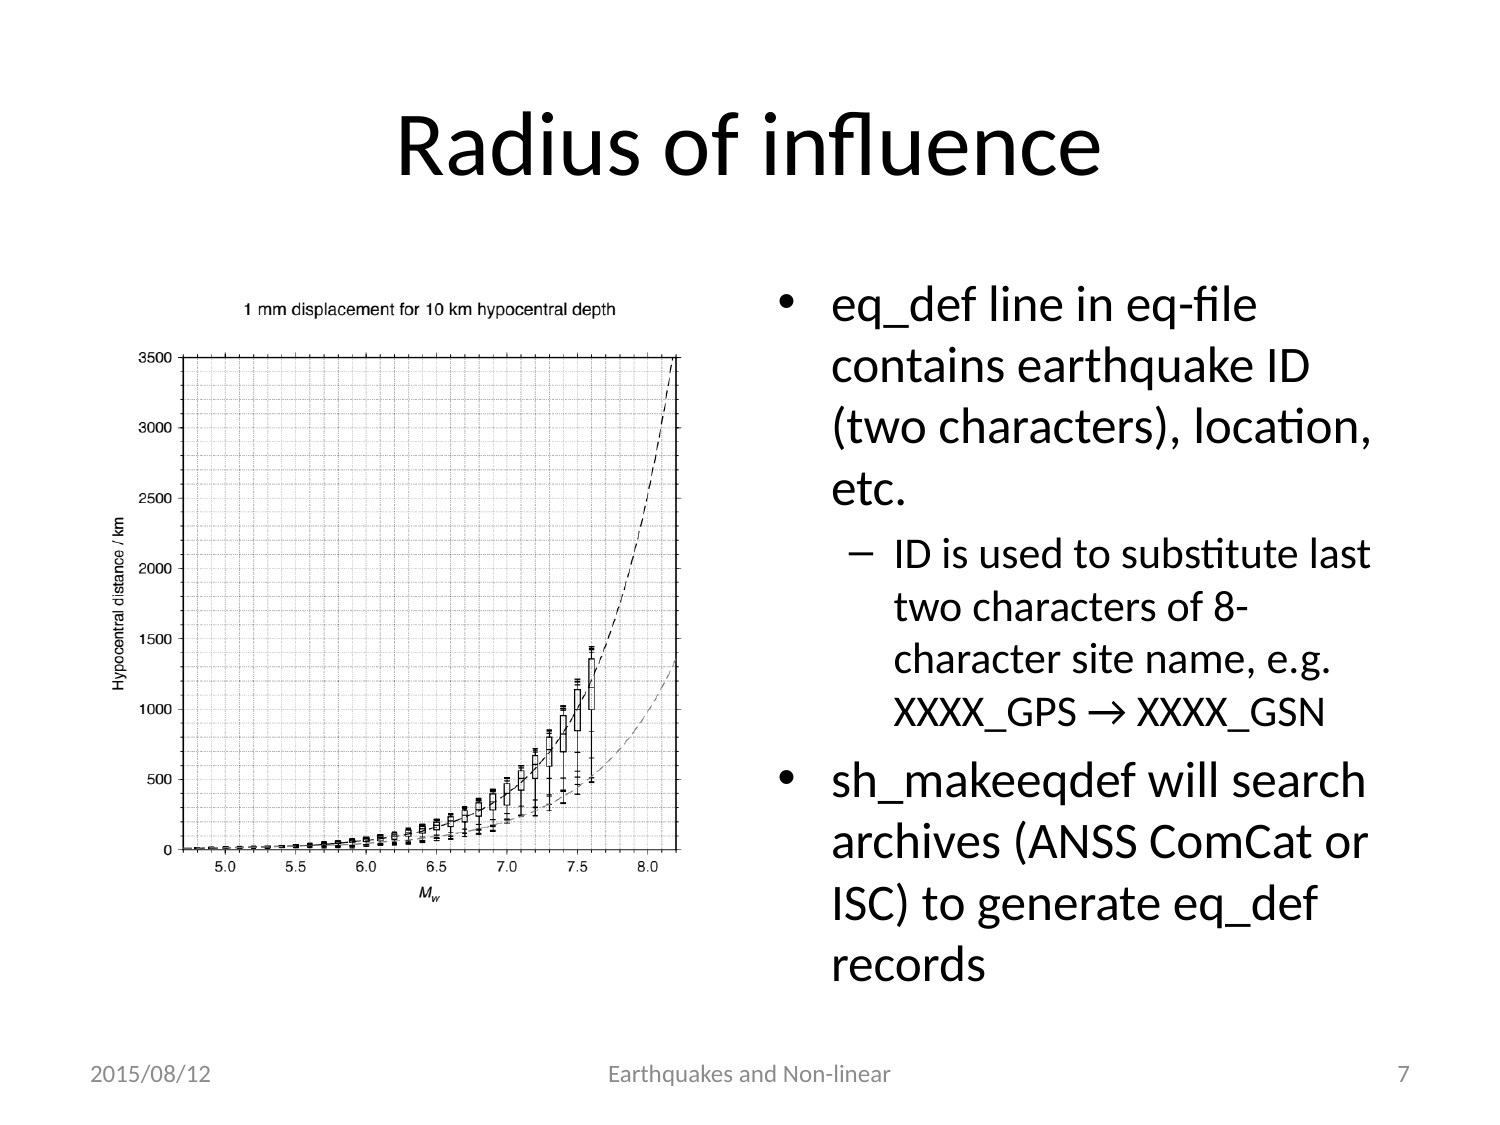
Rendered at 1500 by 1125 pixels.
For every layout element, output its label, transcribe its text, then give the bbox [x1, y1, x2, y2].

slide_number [75, 1042, 425, 1103]
footer Earthquakes and Non-linear [512, 1042, 988, 1103]
slide_number 7 [1074, 1042, 1425, 1103]
title Radius of influence [75, 45, 1425, 233]
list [74, 284, 738, 911]
list eq_def line in eq-file contains earthquake ID (two characters), location, etc. ID is used to substitute last two characters of 8-character site name, e.g. XXXX_GPS → XXXX_GSN sh_makeeqdef will search archives (ANSS ComCat or ISC) to generate eq_def records [762, 262, 1425, 1005]
